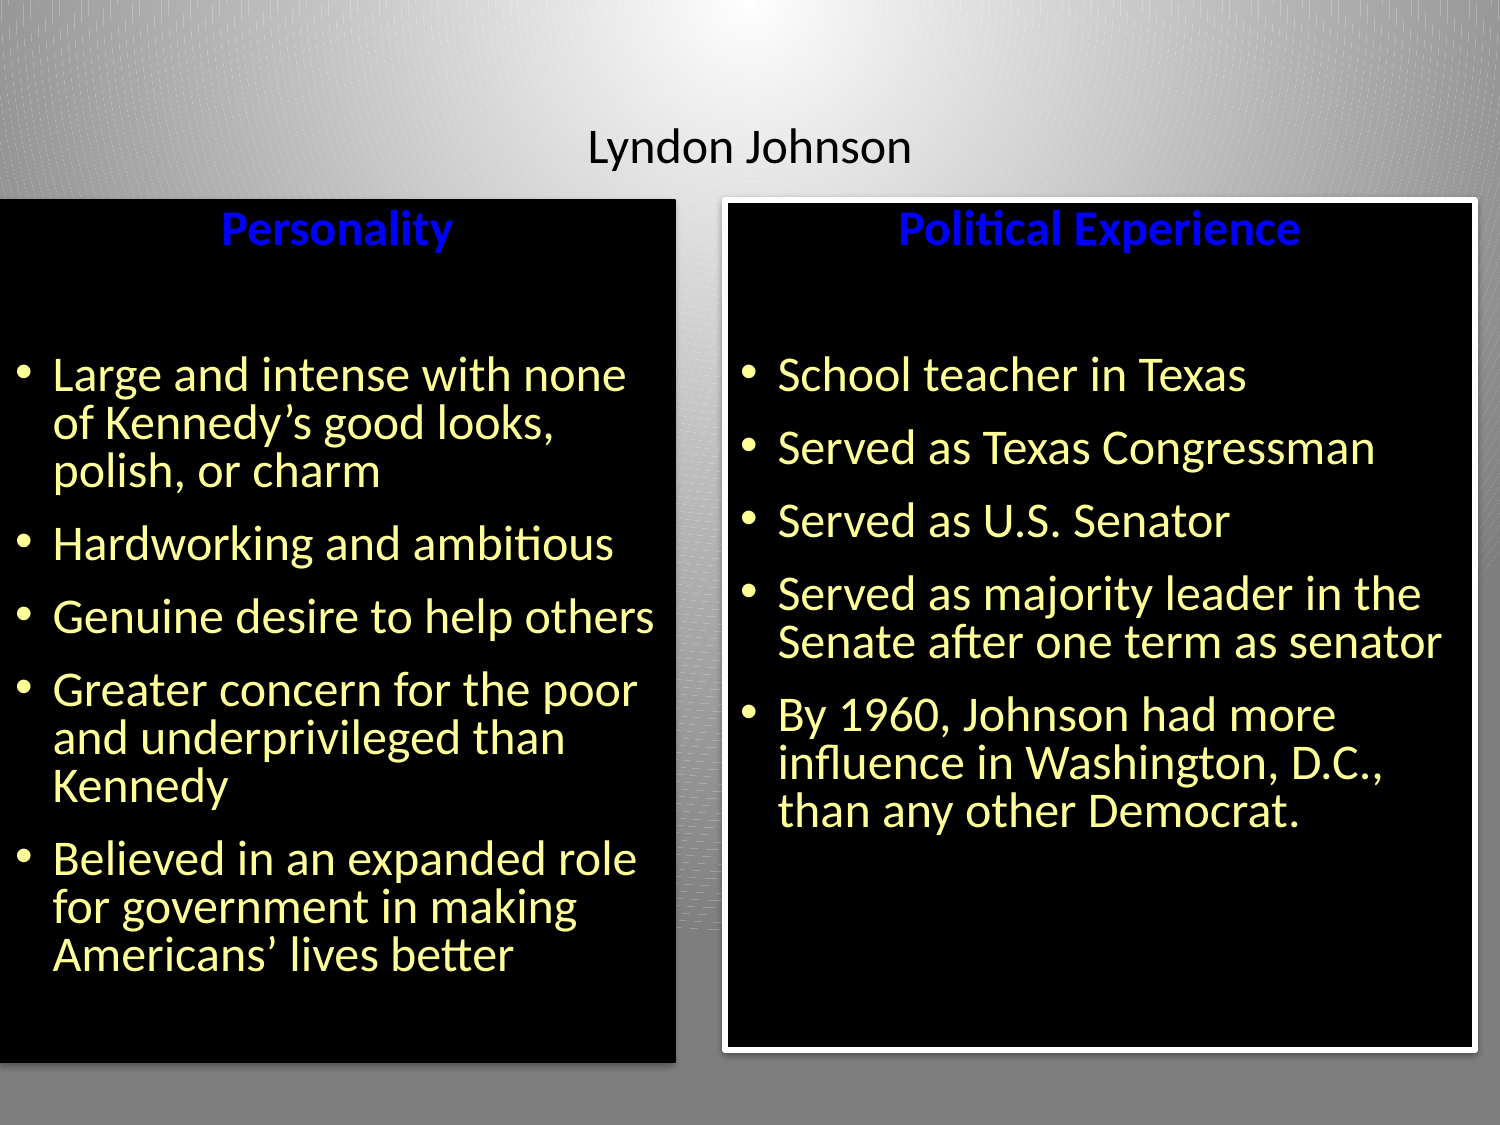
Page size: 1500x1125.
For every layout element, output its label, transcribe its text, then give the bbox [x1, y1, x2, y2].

list Political Experience School teacher in Texas Served as Texas Congressman Served as U.S. Senator Served as majority leader in the Senate after one term as senator By 1960, Johnson had more influence in Washington, D.C., than any other Democrat. [722, 197, 1478, 1053]
list Personality Large and intense with none of Kennedy’s good looks, polish, or charm Hardworking and ambitious Genuine desire to help others Greater concern for the poor and underprivileged than Kennedy Believed in an expanded role for government in making Americans’ lives better [0, 199, 676, 1063]
title Lyndon Johnson [87, 62, 1413, 225]
